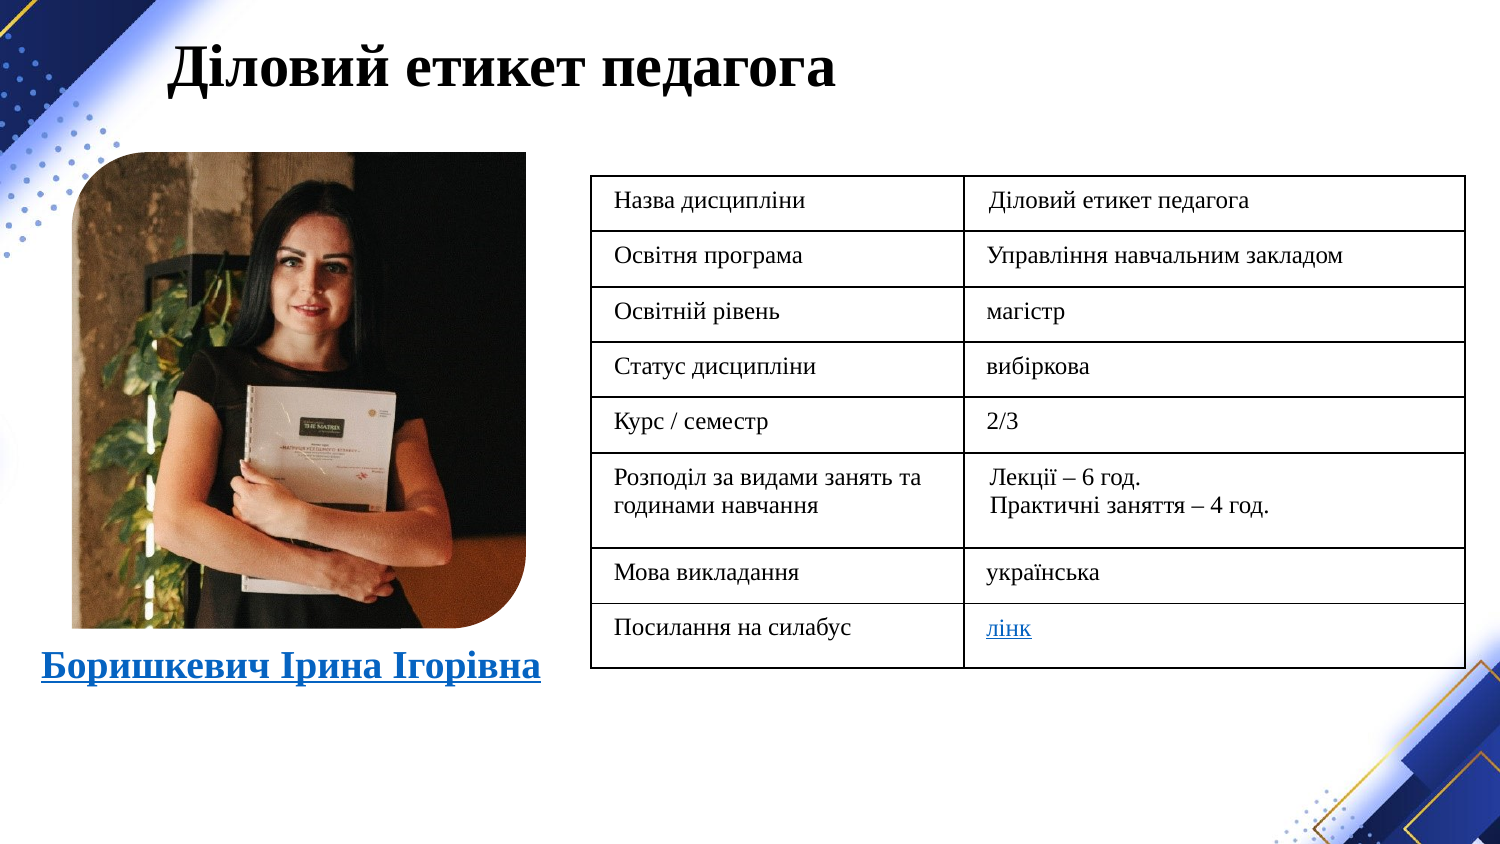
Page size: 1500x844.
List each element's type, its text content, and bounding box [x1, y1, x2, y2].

picture [0, 0, 1500, 844]
table_cell магістр [965, 288, 1464, 341]
table_cell Мова викладання [592, 549, 963, 603]
table_cell Розподіл за видами занять та годинами навчання [592, 454, 963, 547]
table_cell лінк [965, 604, 1464, 667]
table_cell українська [965, 549, 1464, 603]
table_cell Статус дисципліни [592, 343, 963, 396]
table_cell вибіркова [965, 343, 1464, 396]
table_cell Лекції – 6 год. Практичні заняття – 4 год. [965, 454, 1464, 547]
table_cell 2/3 [965, 398, 1464, 452]
table_header Назва дисципліни [592, 177, 963, 230]
table_header Діловий етикет педагога [965, 177, 1464, 230]
table_cell Курс / семестр [592, 398, 963, 452]
table_cell Освітня програма [592, 232, 963, 286]
table_cell Управління навчальним закладом [965, 232, 1464, 286]
table_cell Посилання на силабус [592, 604, 963, 667]
text_box Боришкевич Ірина Ігорівна [29, 641, 568, 701]
table_cell Освітній рівень [592, 288, 963, 341]
text_box Діловий етикет педагога [155, 20, 1450, 117]
